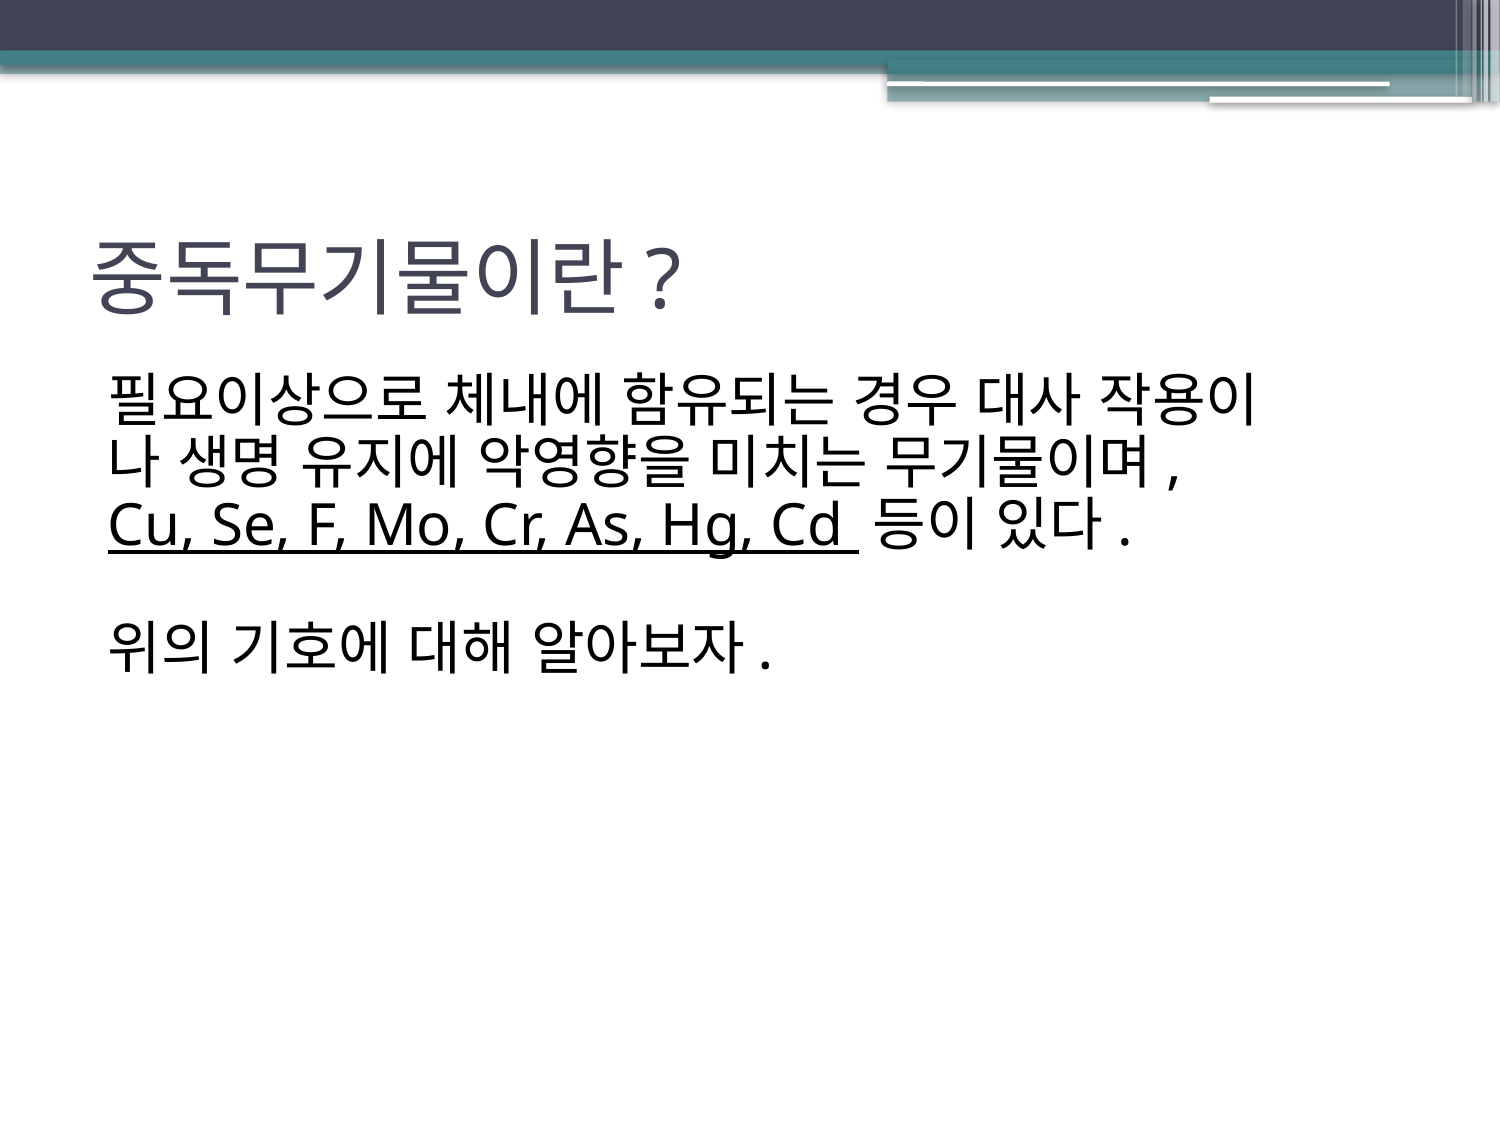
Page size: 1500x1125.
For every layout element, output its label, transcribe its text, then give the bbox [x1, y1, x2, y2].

list 필요이상으로 체내에 함유되는 경우 대사 작용이 나 생명 유지에 악영향을 미치는 무기물이며, Cu, Se, F, Mo, Cr, As, Hg, Cd 등이 있다. 위의 기호에 대해 알아보자. [75, 368, 1425, 1079]
title 중독무기물이란? [75, 187, 1425, 363]
